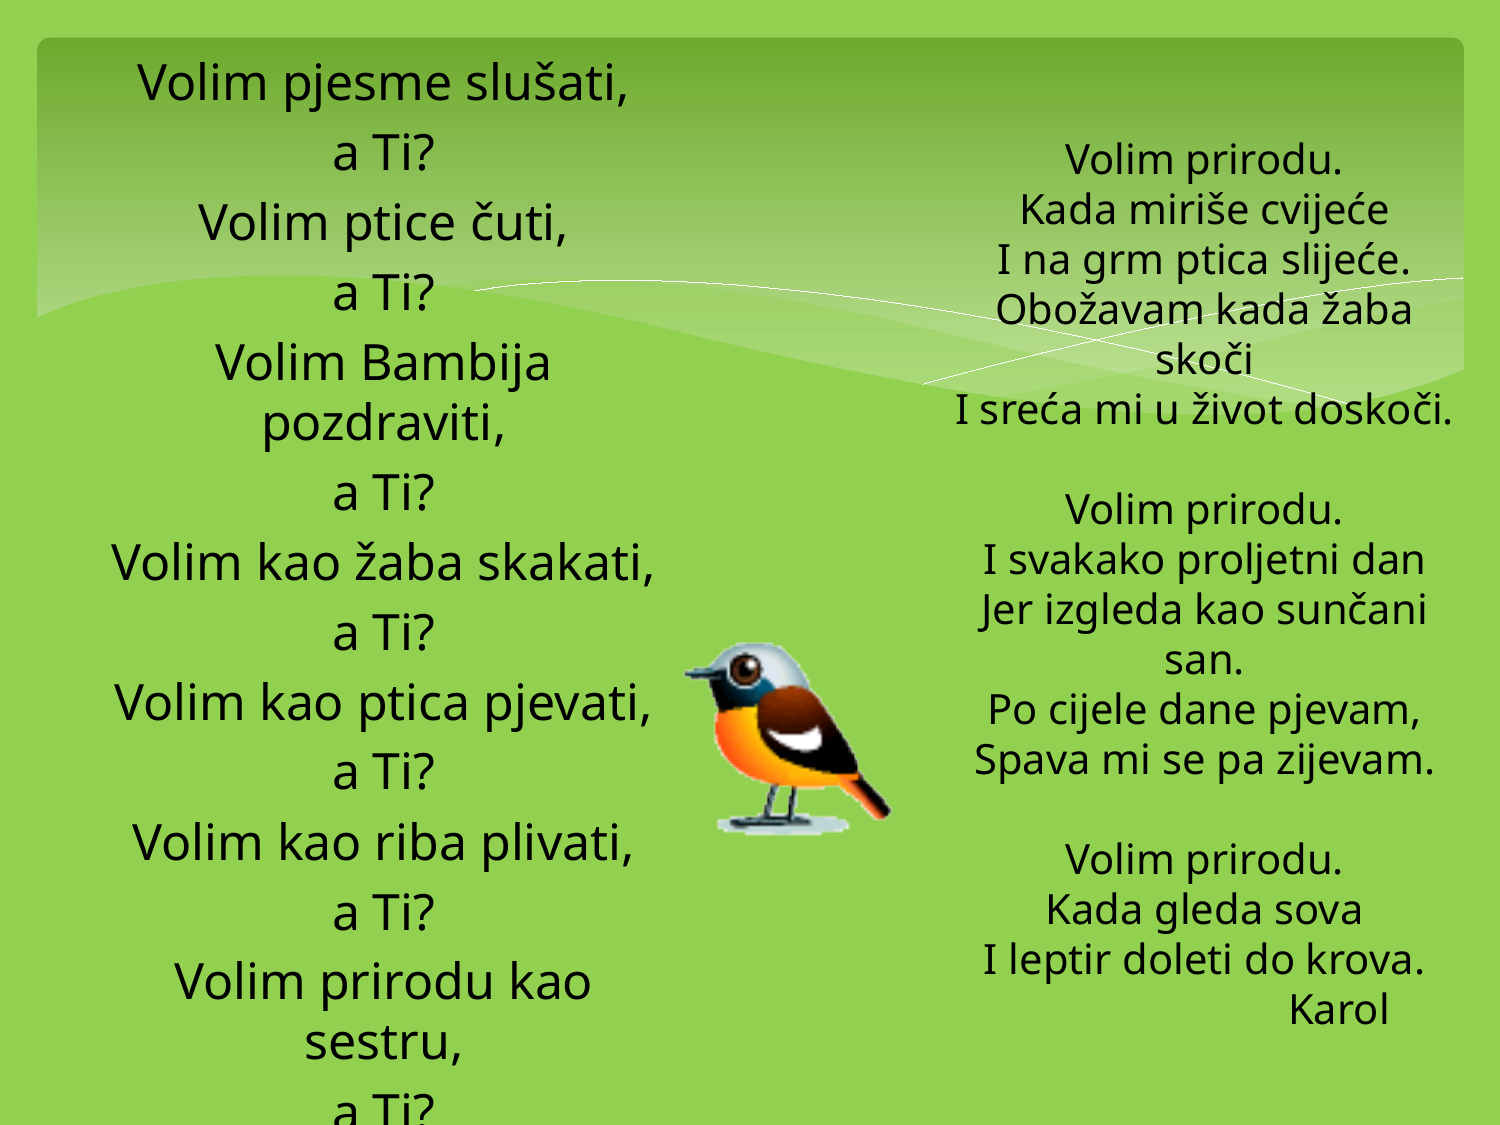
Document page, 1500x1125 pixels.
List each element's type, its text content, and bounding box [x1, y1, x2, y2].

list Volim pjesme slušati, a Ti? Volim ptice čuti, a Ti? Volim Bambija pozdraviti, a Ti? Volim kao žaba skakati, a Ti? Volim kao ptica pjevati, a Ti? Volim kao riba plivati, a Ti? Volim prirodu kao sestru, a Ti? Ana [76, 42, 691, 1102]
picture [667, 573, 911, 845]
text_box Volim prirodu. Kada miriše cvijeće I na grm ptica slijeće. Obožavam kada žaba skoči I sreća mi u život doskoči. Volim prirodu. I svakako proljetni dan Jer izgleda kao sunčani san. Po cijele dane pjevam, Spava mi se pa zijevam. Volim prirodu. Kada gleda sova I leptir doleti do krova. Karol [938, 125, 1471, 1041]
